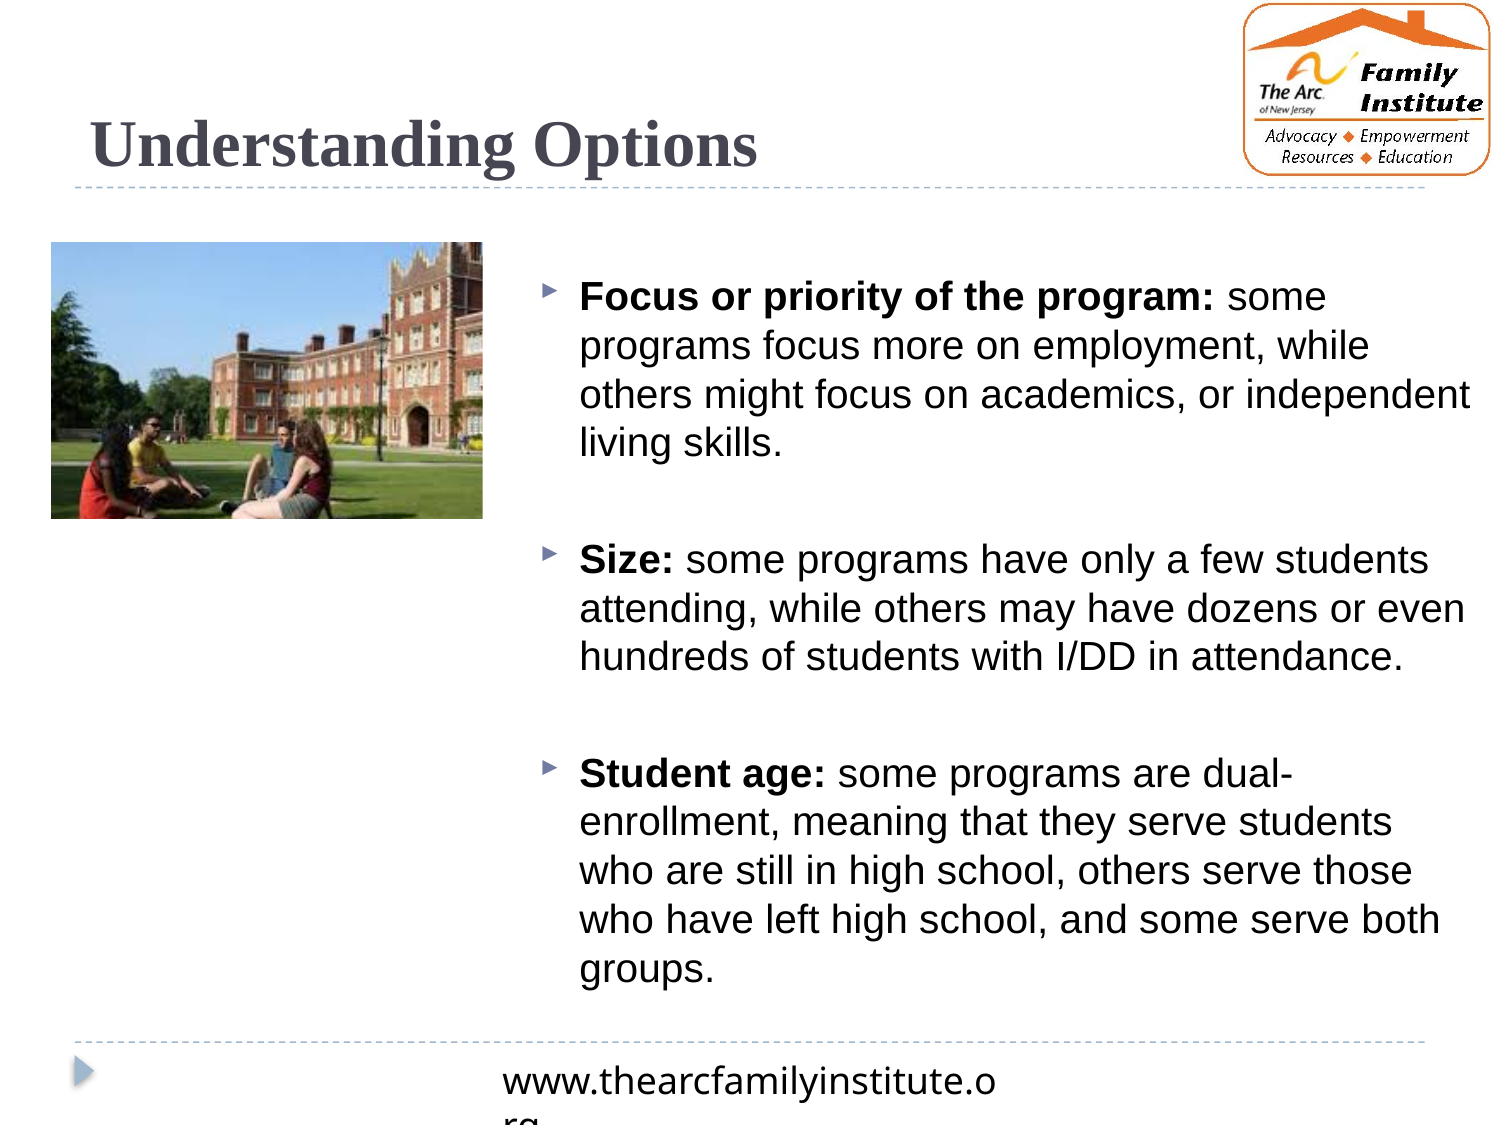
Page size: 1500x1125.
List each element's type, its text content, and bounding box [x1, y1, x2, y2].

picture [50, 242, 483, 519]
text_box www.thearcfamilyinstitute.org [487, 1049, 1013, 1125]
title Understanding Options [75, 24, 1227, 188]
list Focus or priority of the program: some programs focus more on employment, while others might focus on academics, or independent living skills. Size: some programs have only a few students attending, while others may have dozens or even hundreds of students with I/DD in attendance. Student age: some programs are dual-enrollment, meaning that they serve students who are still in high school, others serve those who have left high school, and some serve both groups. [525, 262, 1488, 1050]
picture [1232, 0, 1500, 182]
